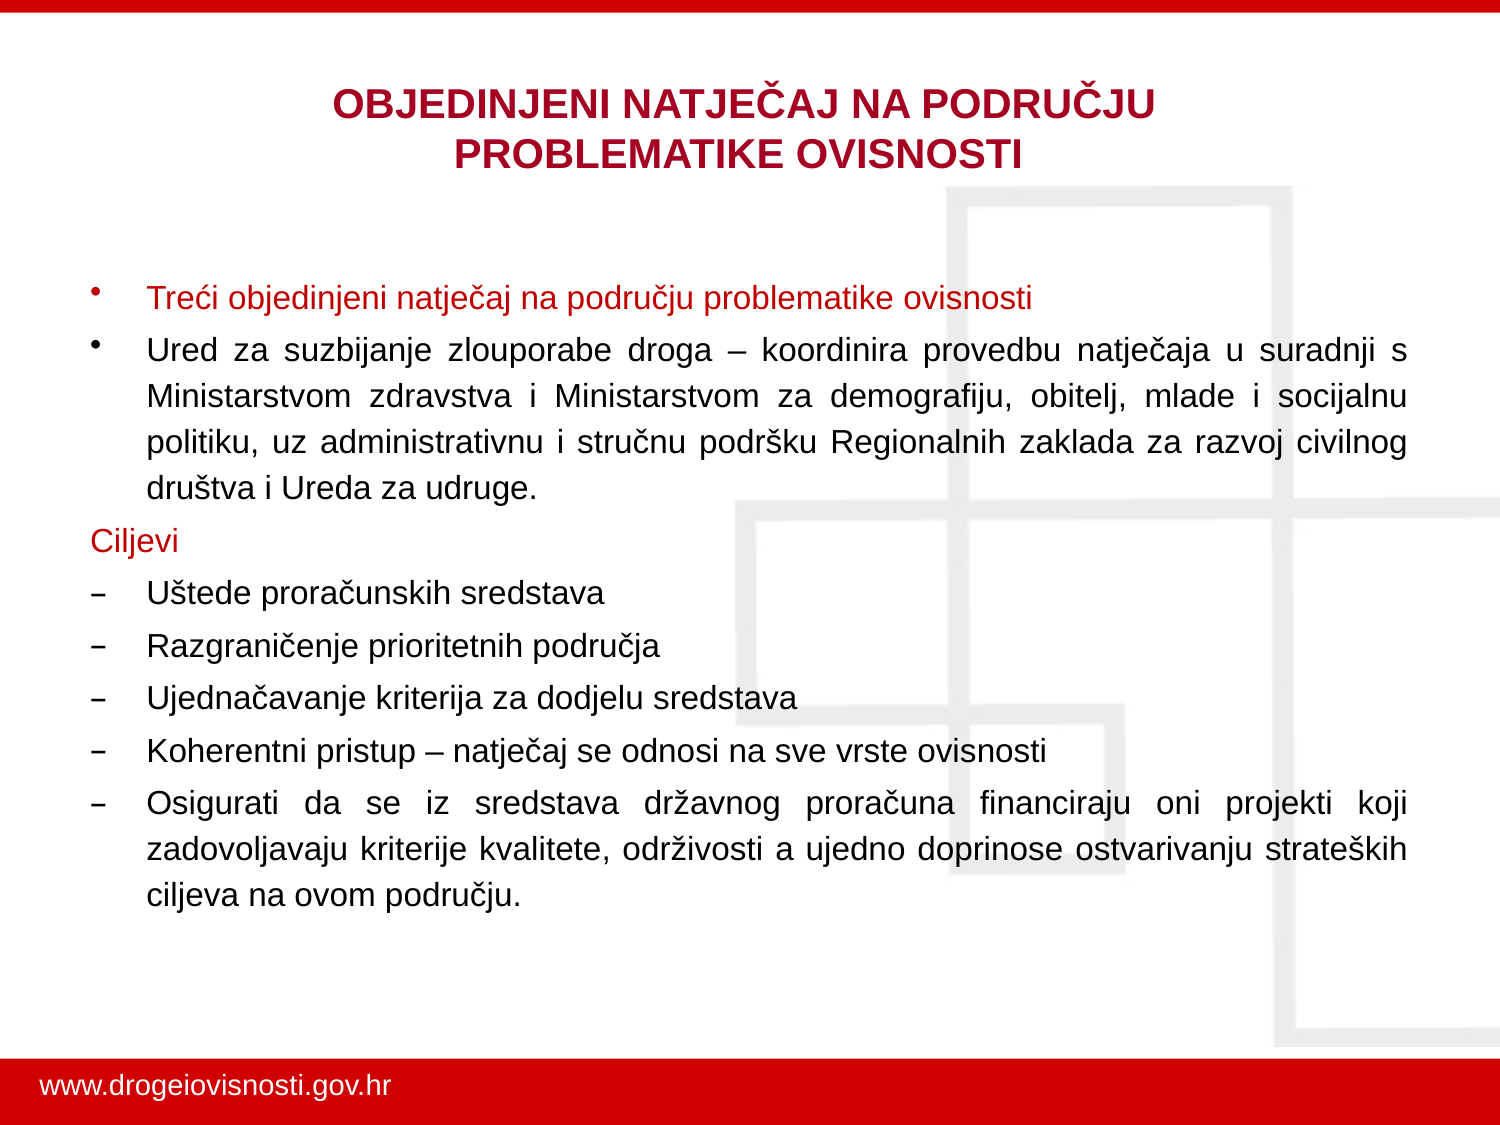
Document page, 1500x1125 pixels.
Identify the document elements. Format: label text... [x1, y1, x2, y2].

picture [731, 184, 1500, 1047]
list Treći objedinjeni natječaj na području problematike ovisnosti Ured za suzbijanje zlouporabe droga – koordinira provedbu natječaja u suradnji s Ministarstvom zdravstva i Ministarstvom za demografiju, obitelj, mlade i socijalnu politiku, uz administrativnu i stručnu podršku Regionalnih zaklada za razvoj civilnog društva i Ureda za udruge. Ciljevi Uštede proračunskih sredstava Razgraničenje prioritetnih područja Ujednačavanje kriterija za dodjelu sredstava Koherentni pristup – natječaj se odnosi na sve vrste ovisnosti Osigurati da se iz sredstava državnog proračuna financiraju oni projekti koji zadovoljavaju kriterije kvalitete, održivosti a ujedno doprinose ostvarivanju strateških ciljeva na ovom području. [74, 262, 1426, 1071]
title OBJEDINJENI NATJEČAJ NA PODRUČJU PROBLEMATIKE OVISNOSTI [74, 44, 1426, 209]
